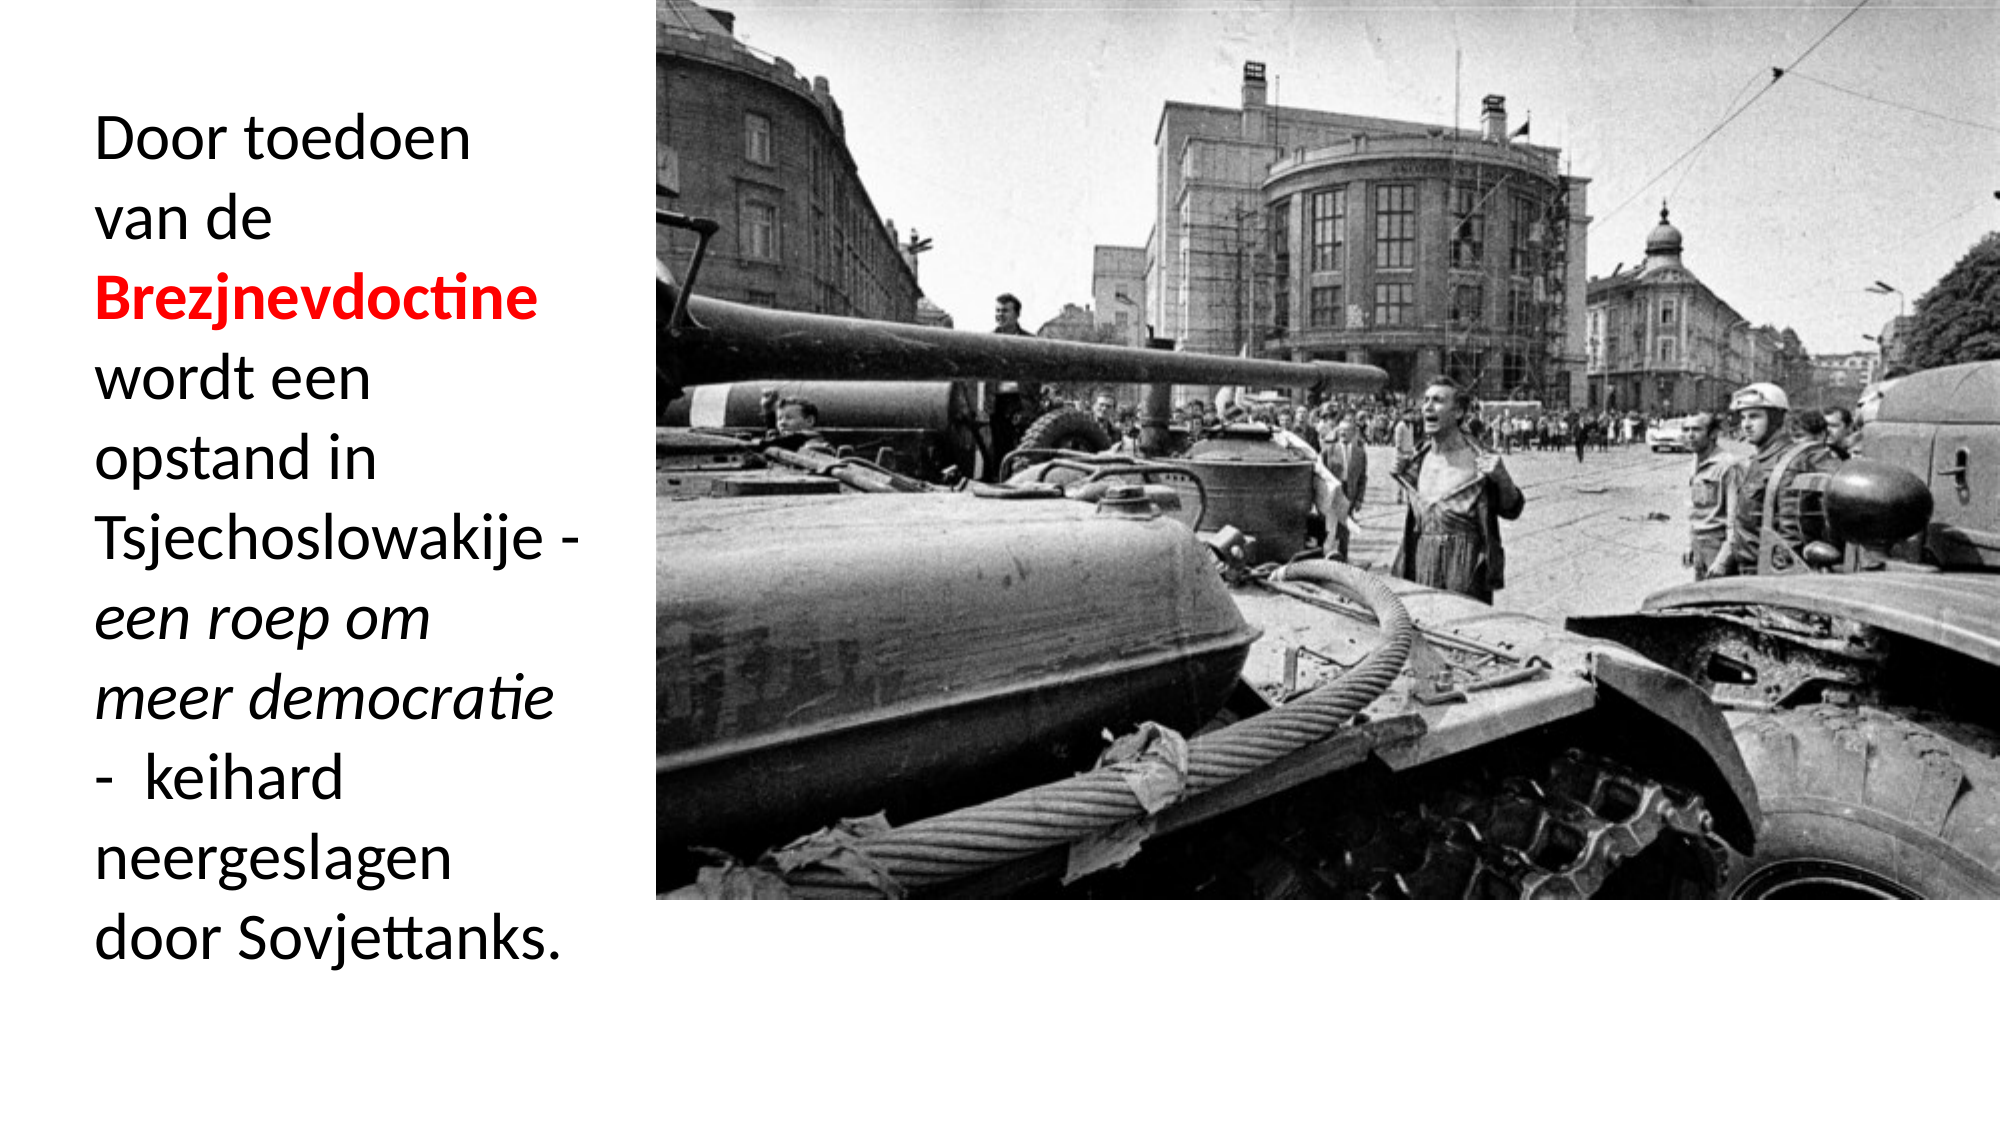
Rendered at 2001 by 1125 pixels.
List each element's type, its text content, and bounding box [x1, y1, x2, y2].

text_box Door toedoen van de Brezjnevdoctine wordt een opstand in Tsjechoslowakije - een roep om meer democratie - keihard neergeslagen door Sovjettanks. [79, 85, 598, 980]
picture [656, 0, 2000, 900]
